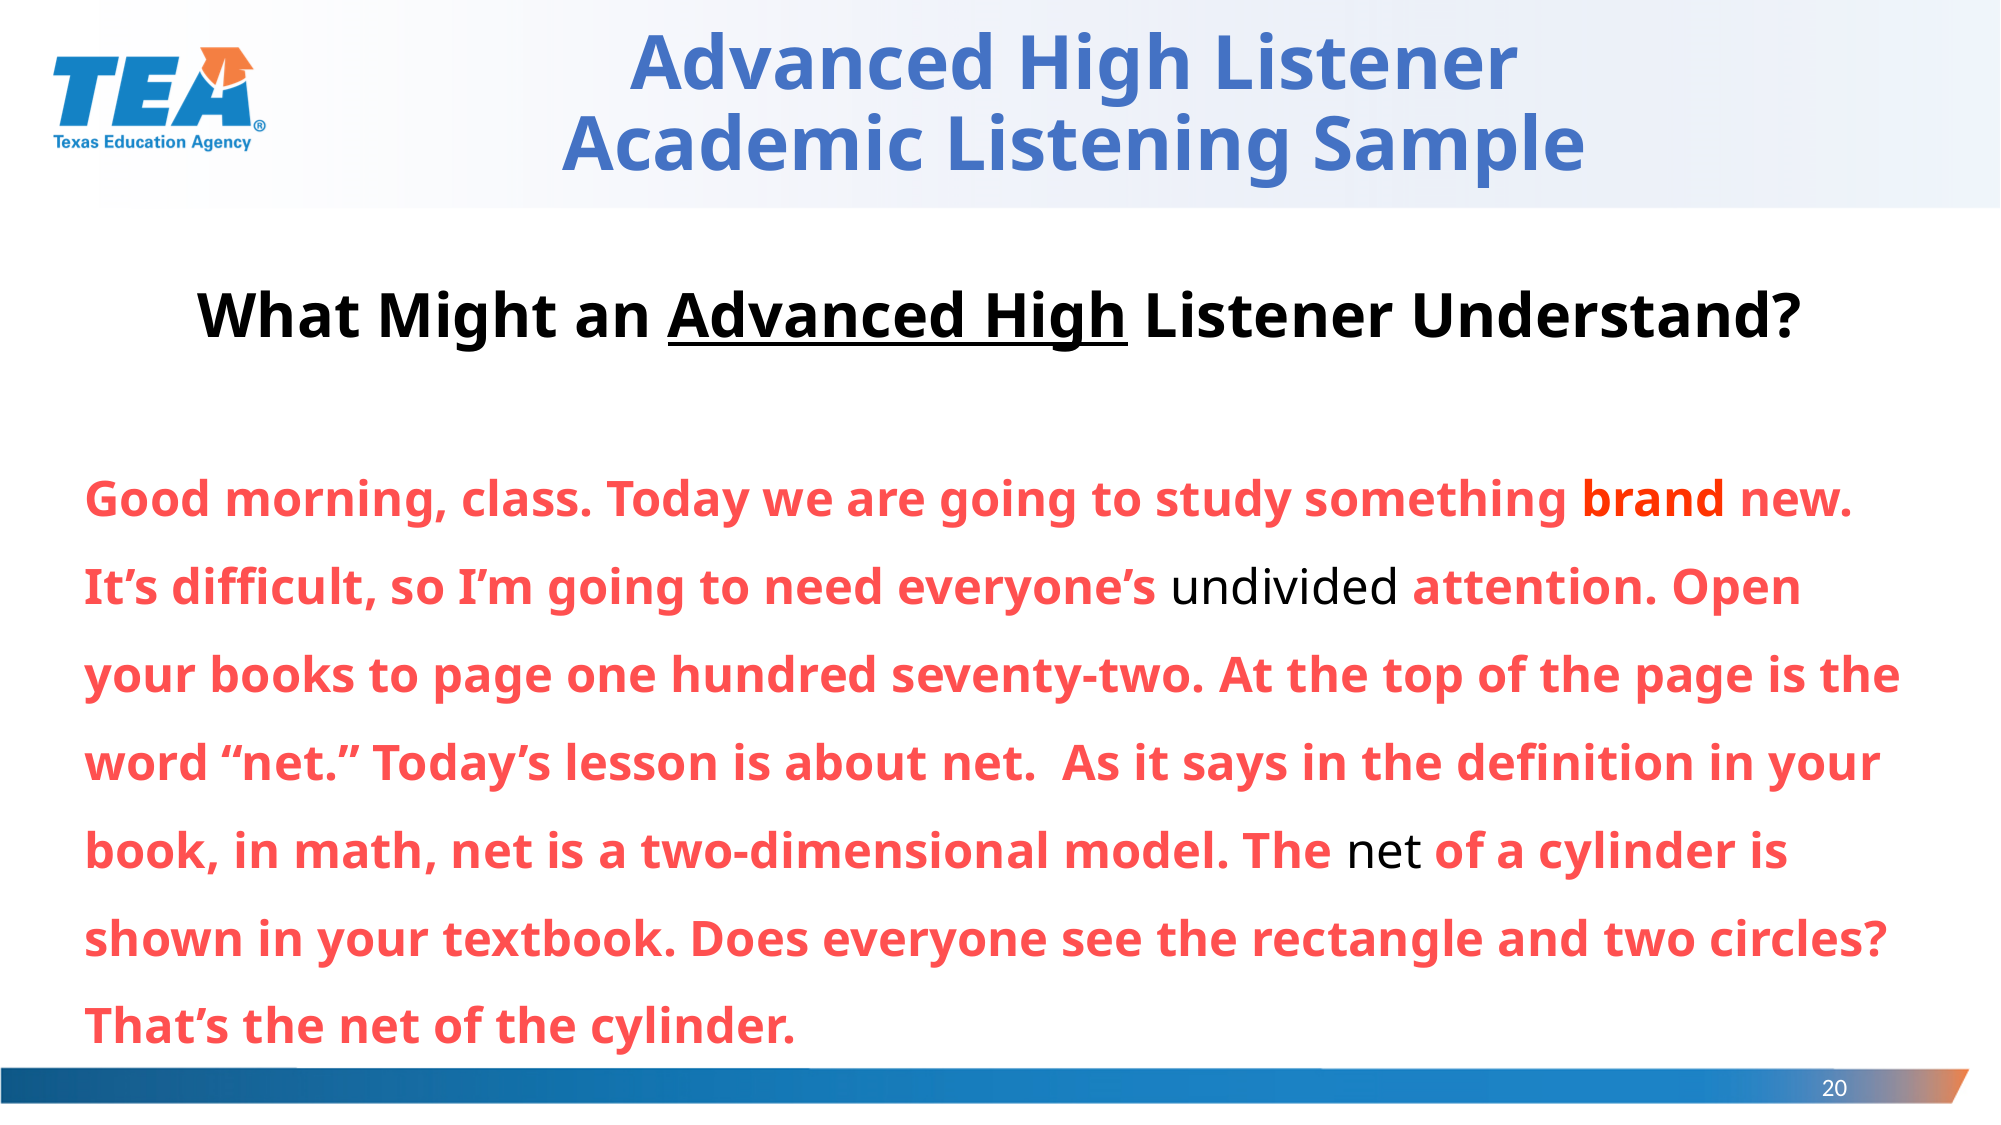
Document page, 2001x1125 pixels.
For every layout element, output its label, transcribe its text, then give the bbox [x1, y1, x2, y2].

picture [0, 0, 2001, 1125]
slide_number 20 [1412, 1072, 1863, 1103]
list What Might an Advanced High Listener Understand? Good morning, class. Today we are going to study something brand new. It’s difficult, so I’m going to need everyone’s undivided attention. Open your books to page one hundred seventy-two. At the top of the page is the word “net.” Today’s lesson is about net. As it says in the definition in your book, in math, net is a two-dimensional model. The net of a cylinder is shown in your textbook. Does everyone see the rectangle and two circles? That’s the net of the cylinder. [69, 276, 1931, 1072]
title Advanced High Listener Academic Listening Sample [288, 0, 1863, 213]
